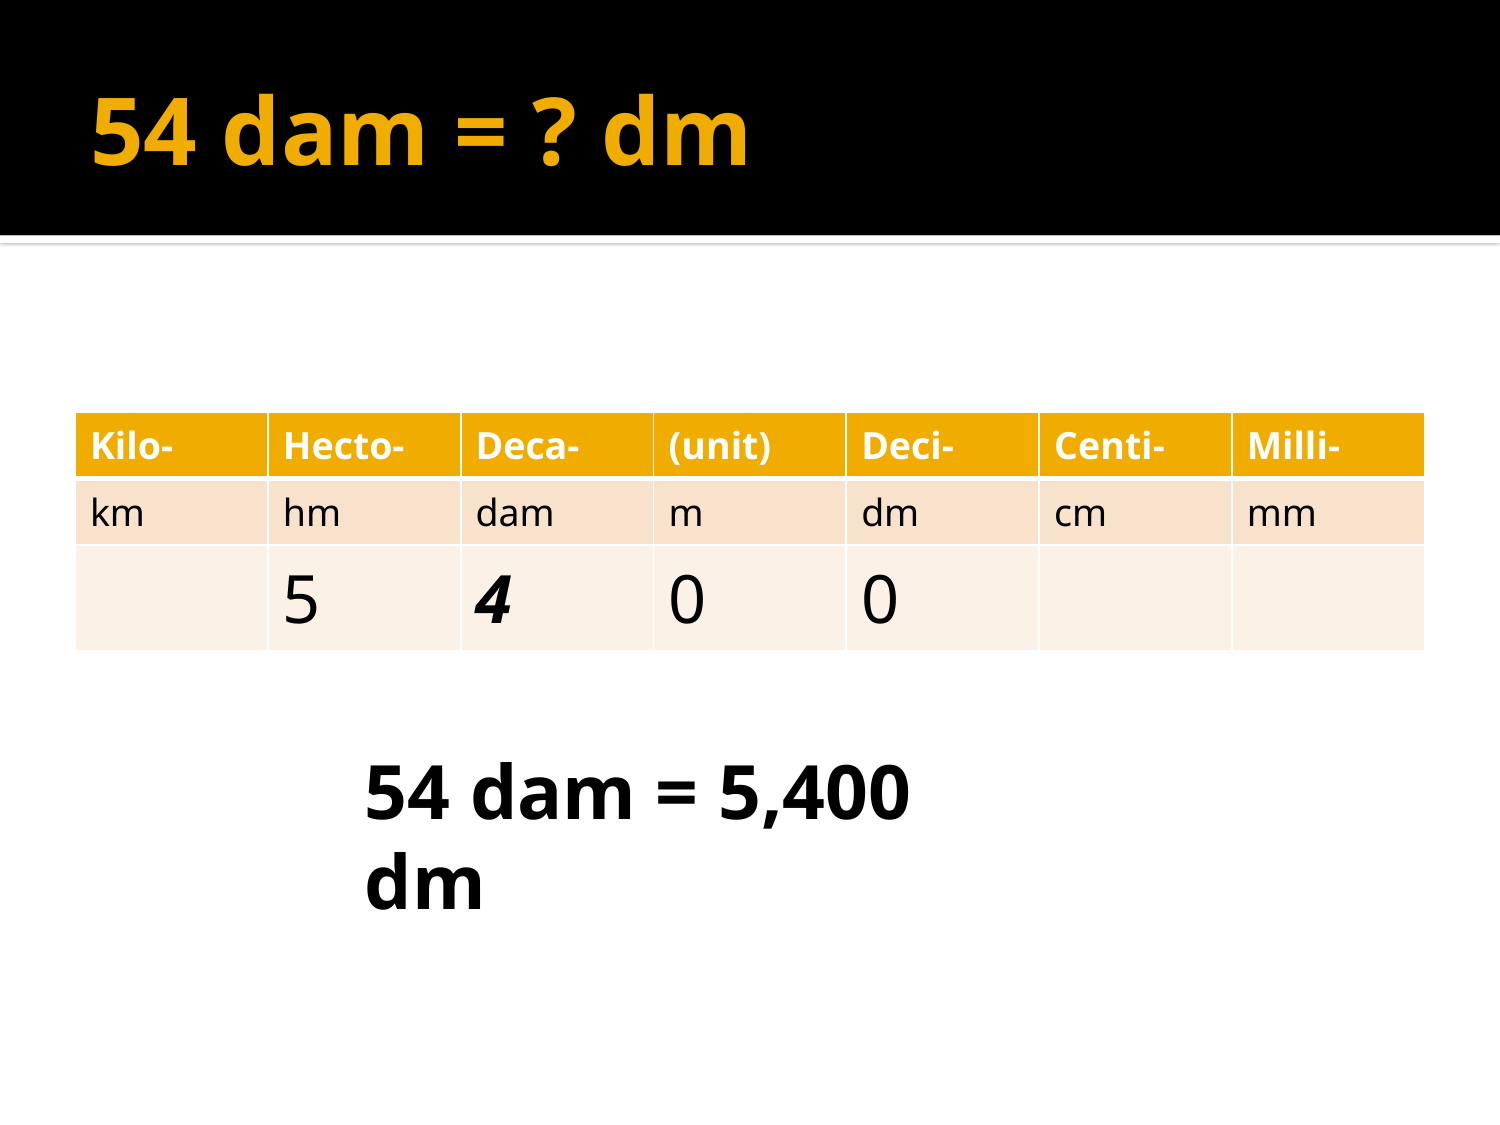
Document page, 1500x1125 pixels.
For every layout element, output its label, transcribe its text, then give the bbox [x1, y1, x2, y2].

table_cell [76, 546, 267, 650]
table_cell dam [462, 481, 653, 544]
table_header Deca- [462, 413, 653, 476]
table_cell hm [269, 481, 460, 544]
table_header Milli- [1233, 413, 1424, 476]
table_cell 0 [847, 546, 1038, 650]
text_box 54 dam = 5,400 dm [350, 737, 1063, 933]
table_cell dm [847, 481, 1038, 544]
table_header Centi- [1040, 413, 1231, 476]
table_cell [1040, 546, 1231, 650]
title 54 dam = ? dm [75, 25, 1425, 231]
table_cell mm [1233, 481, 1424, 544]
table_cell m [654, 481, 845, 544]
table_cell 5 [269, 546, 460, 650]
table_cell cm [1040, 481, 1231, 544]
table_header Kilo- [76, 413, 267, 476]
table_header Hecto- [269, 413, 460, 476]
table_cell km [76, 481, 267, 544]
table_cell 0 [654, 546, 845, 650]
table_header Deci- [847, 413, 1038, 476]
table_header (unit) [654, 413, 845, 476]
table_cell [1233, 546, 1424, 650]
table_cell 4 [462, 546, 653, 650]
